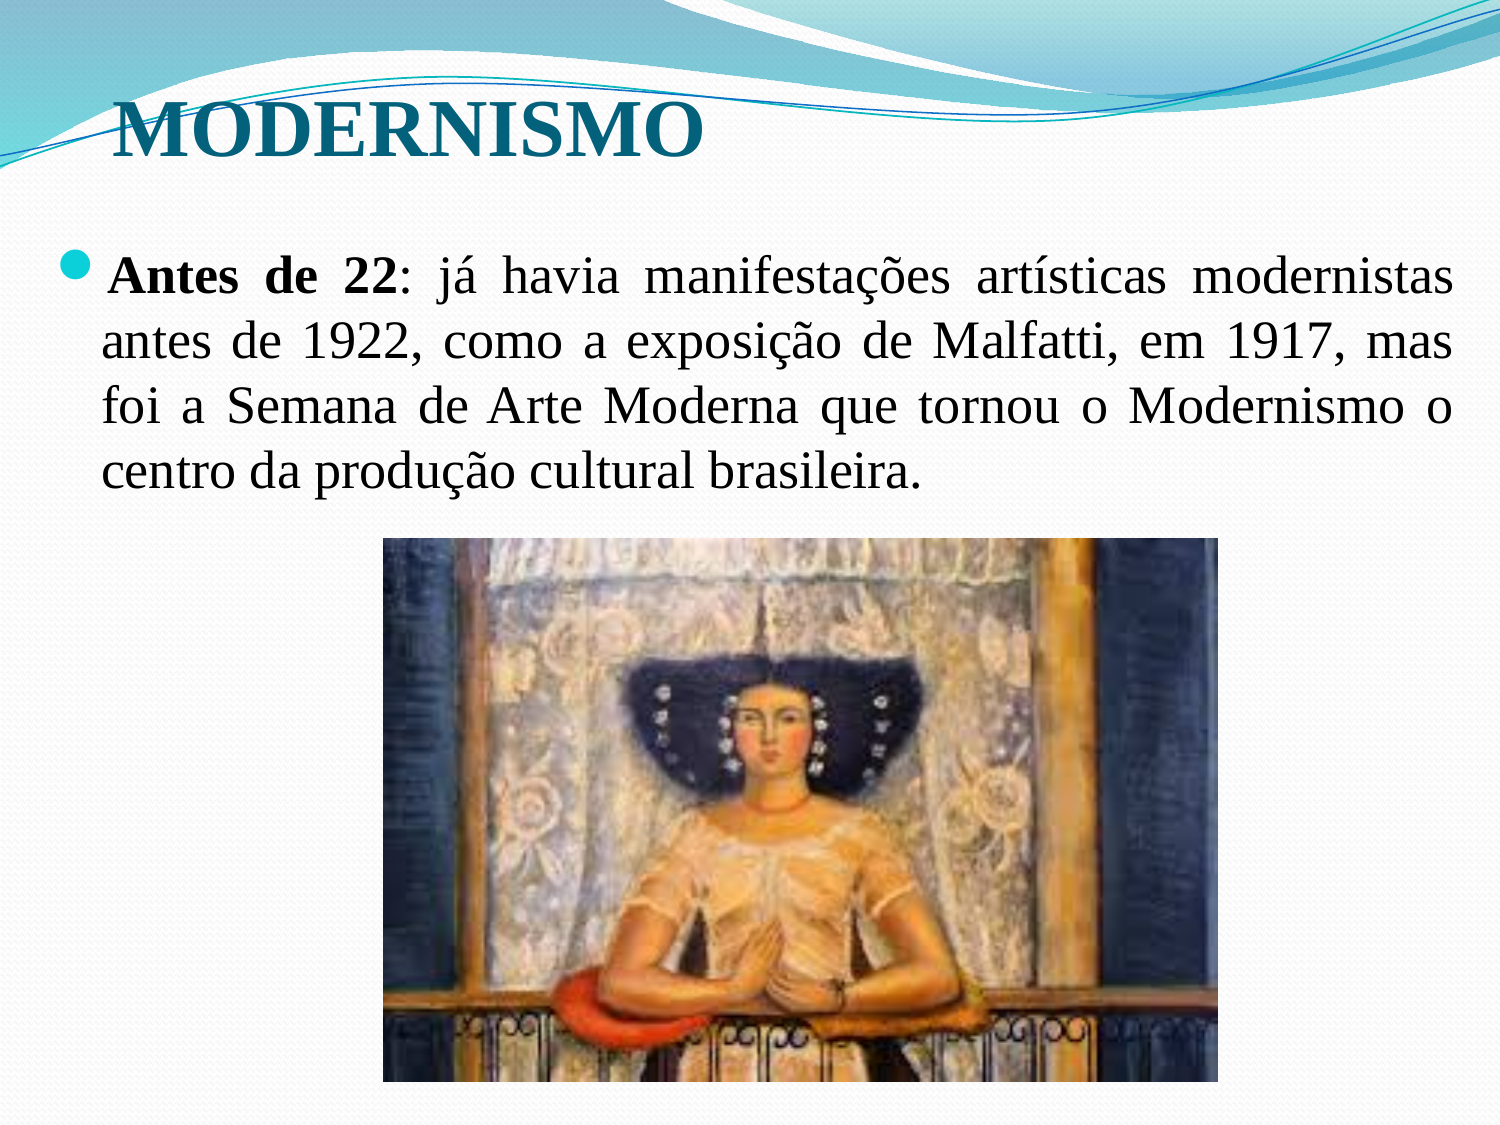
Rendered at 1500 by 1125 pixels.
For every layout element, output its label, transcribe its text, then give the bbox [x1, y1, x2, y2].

list Antes de 22: já havia manifestações artísticas modernistas antes de 1922, como a exposição de Malfatti, em 1917, mas foi a Semana de Arte Moderna que tornou o Modernismo o centro da produção cultural brasileira. [41, 231, 1471, 1083]
picture [383, 538, 1219, 1083]
title MODERNISMO [112, 66, 1386, 173]
